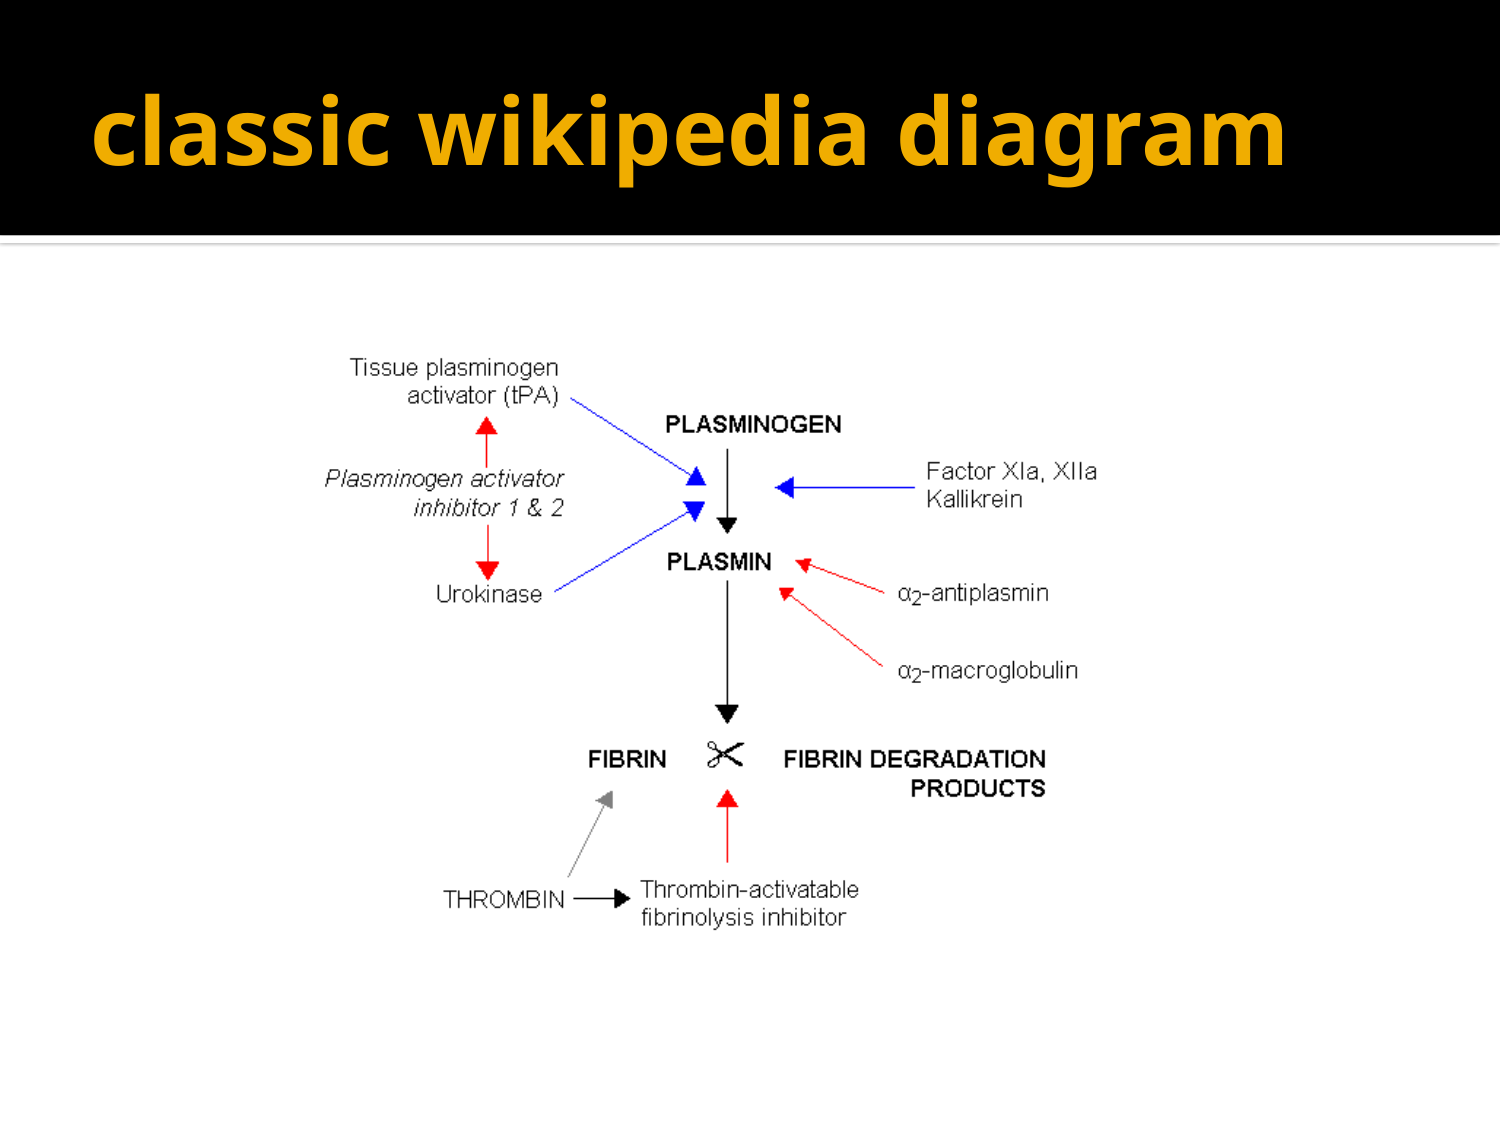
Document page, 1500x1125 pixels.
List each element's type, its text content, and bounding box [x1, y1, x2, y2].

title classic wikipedia diagram [75, 25, 1425, 231]
picture [324, 354, 1102, 936]
